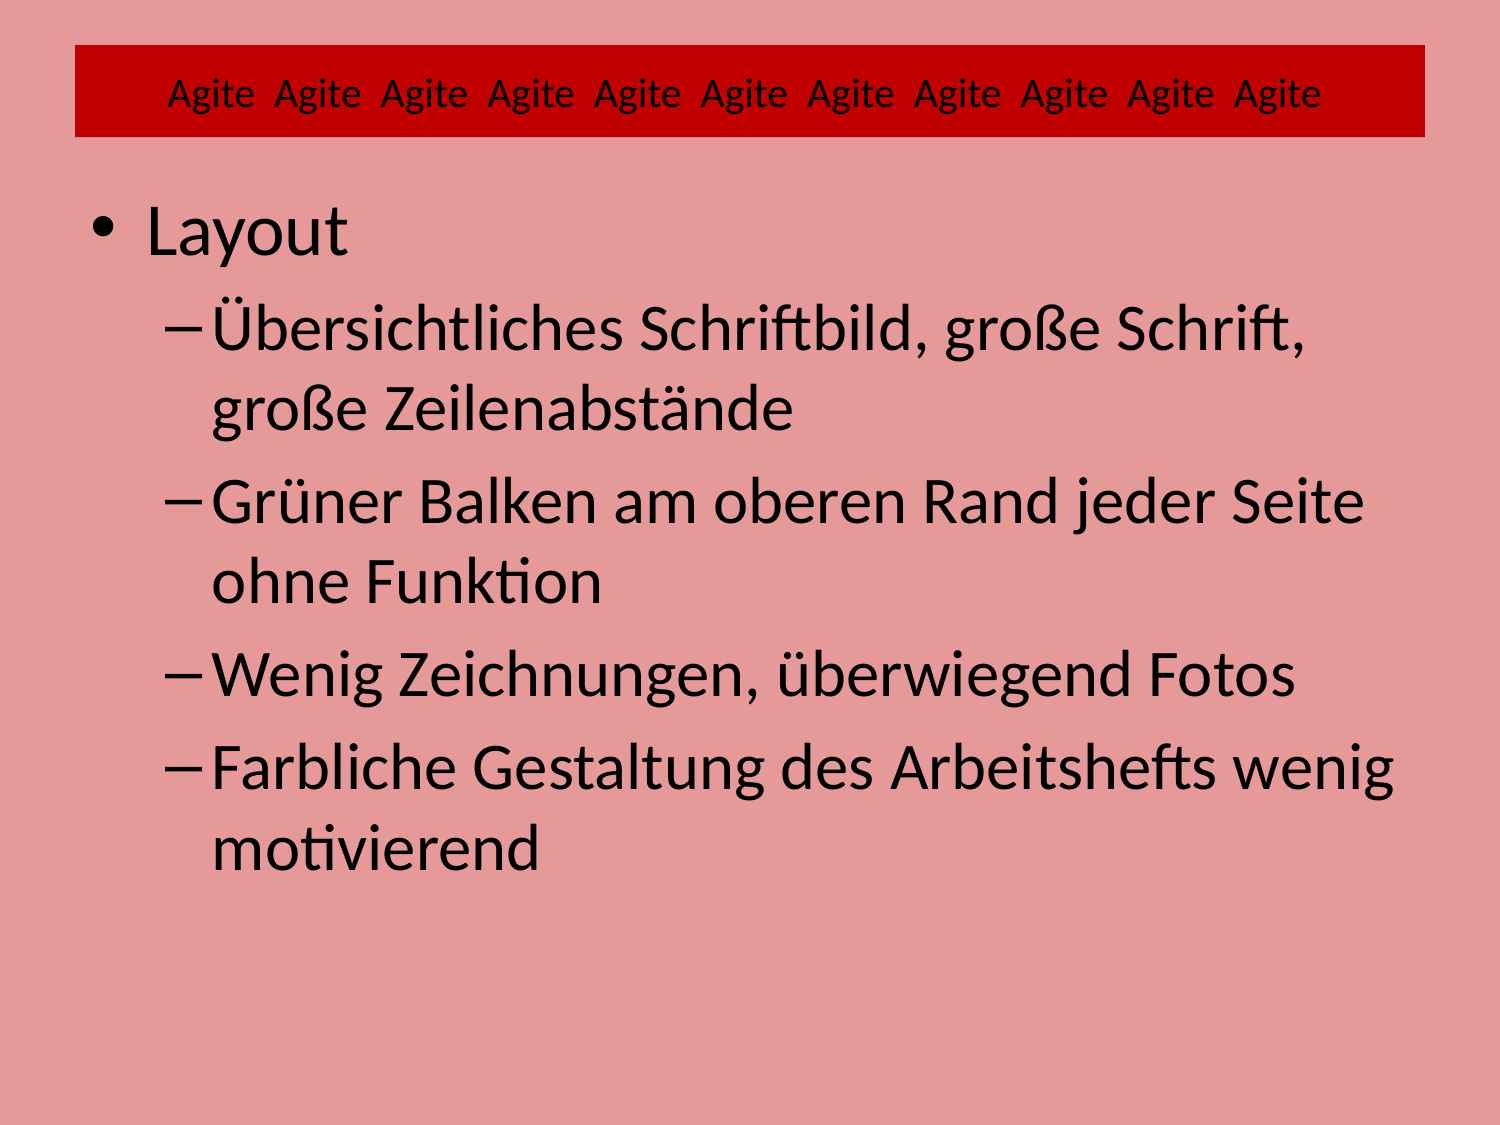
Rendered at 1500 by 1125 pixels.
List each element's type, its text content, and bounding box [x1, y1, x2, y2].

list Layout Übersichtliches Schriftbild, große Schrift, große Zeilenabstände Grüner Balken am oberen Rand jeder Seite ohne Funktion Wenig Zeichnungen, überwiegend Fotos Farbliche Gestaltung des Arbeitshefts wenig motivierend [74, 172, 1426, 1006]
title Agite Agite Agite Agite Agite Agite Agite Agite Agite Agite Agite [74, 44, 1426, 138]
